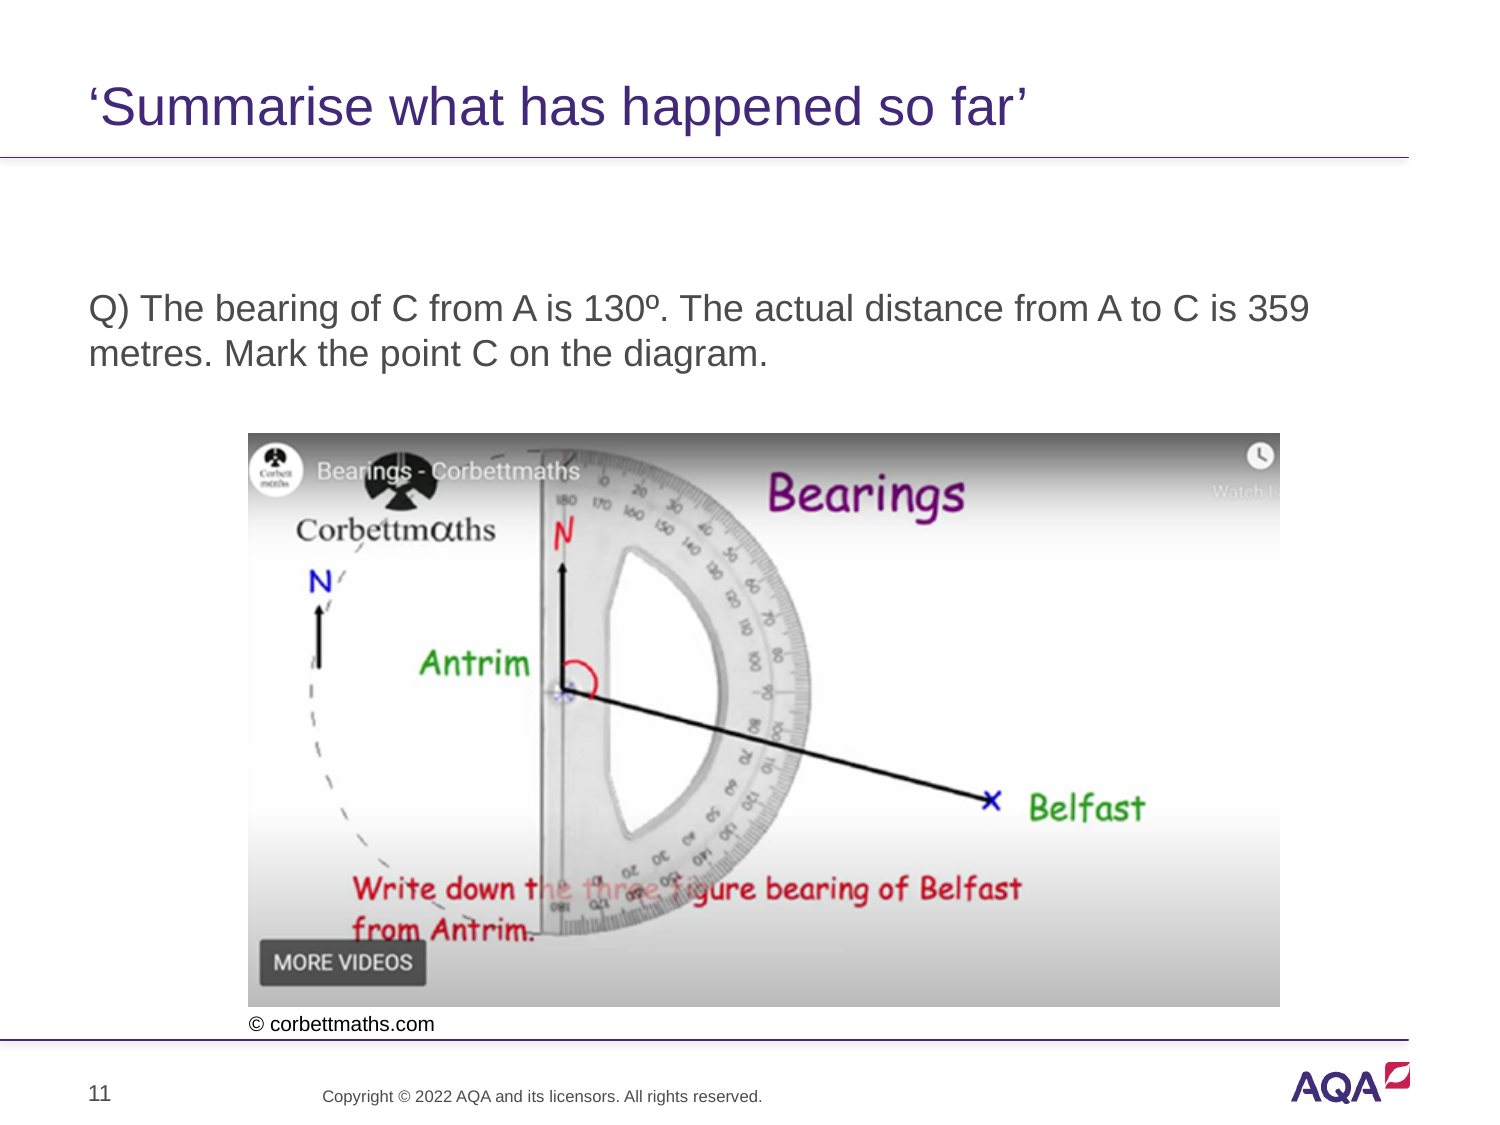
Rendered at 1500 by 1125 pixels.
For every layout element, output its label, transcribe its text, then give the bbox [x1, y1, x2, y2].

list Q) The bearing of C from A is 130º. The actual distance from A to C is 359 metres. Mark the point C on the diagram. [88, 284, 1409, 1007]
text_box ‘Summarise what has happened so far’ [88, 19, 1409, 154]
picture [247, 433, 1280, 1008]
footer Copyright © 2022 AQA and its licensors. All rights reserved. [249, 1084, 764, 1124]
slide_number 11 [72, 1062, 188, 1123]
picture [1291, 1062, 1410, 1104]
text_box © corbettmaths.com [234, 1002, 450, 1043]
